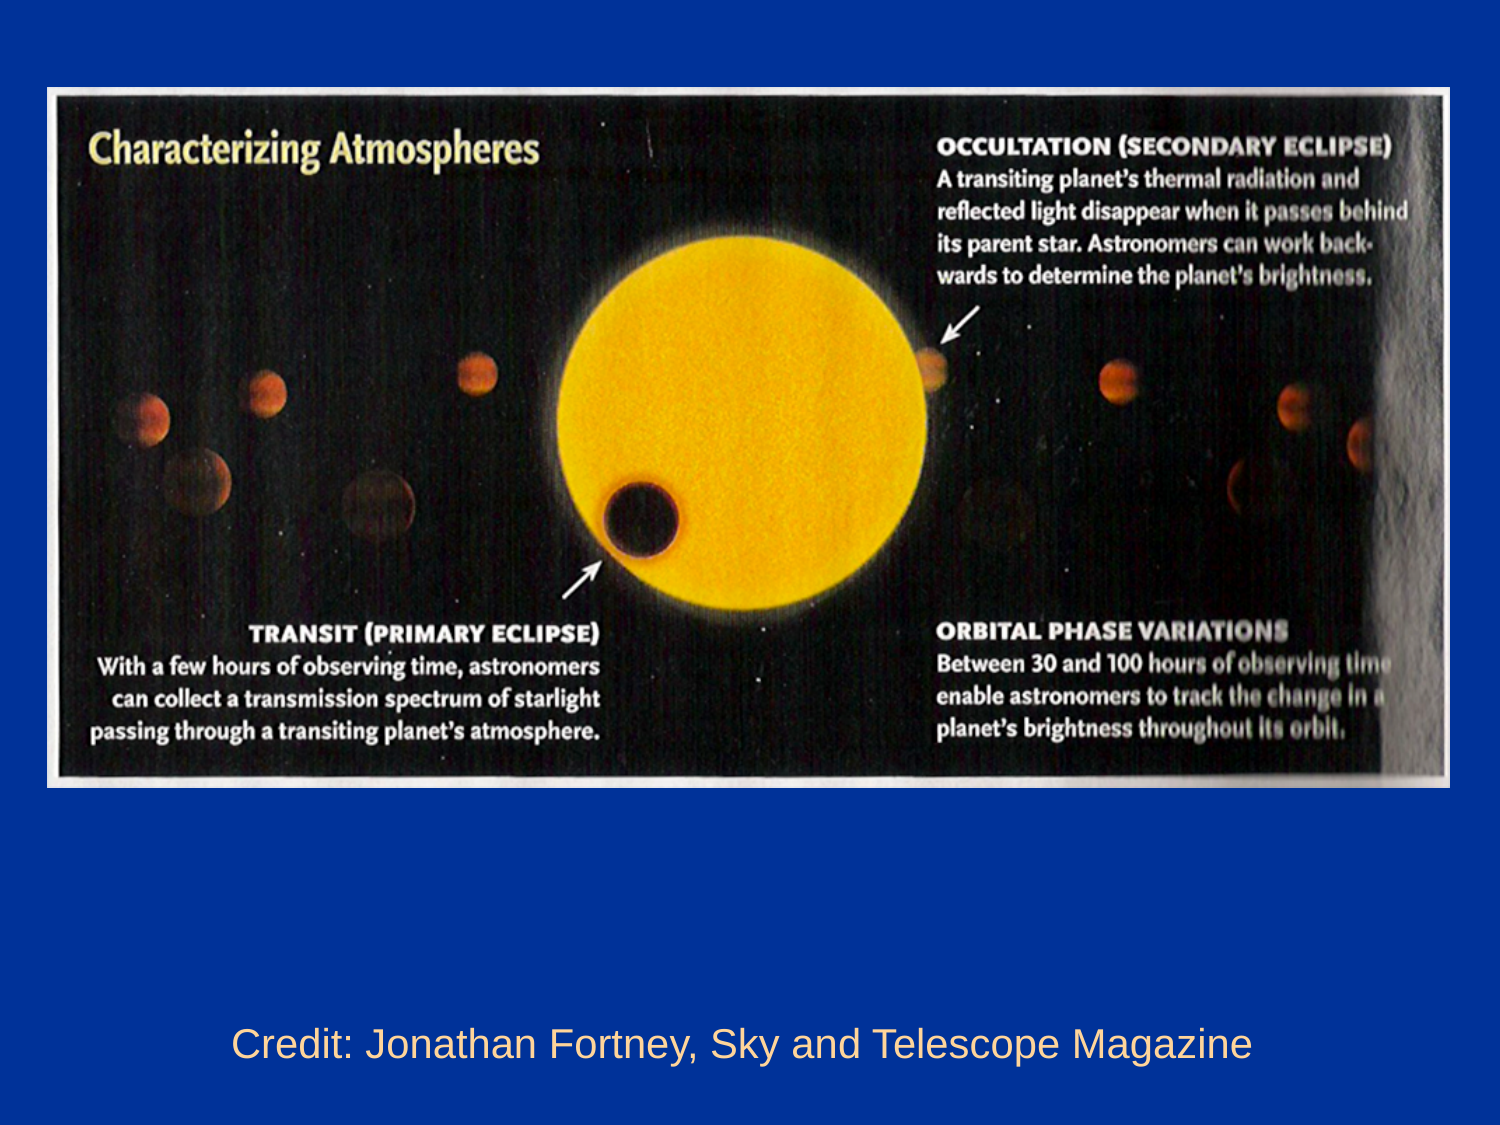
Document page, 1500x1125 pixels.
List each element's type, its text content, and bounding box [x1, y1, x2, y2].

text_box Credit: Jonathan Fortney, Sky and Telescope Magazine [216, 1009, 1269, 1075]
picture [46, 87, 1451, 788]
